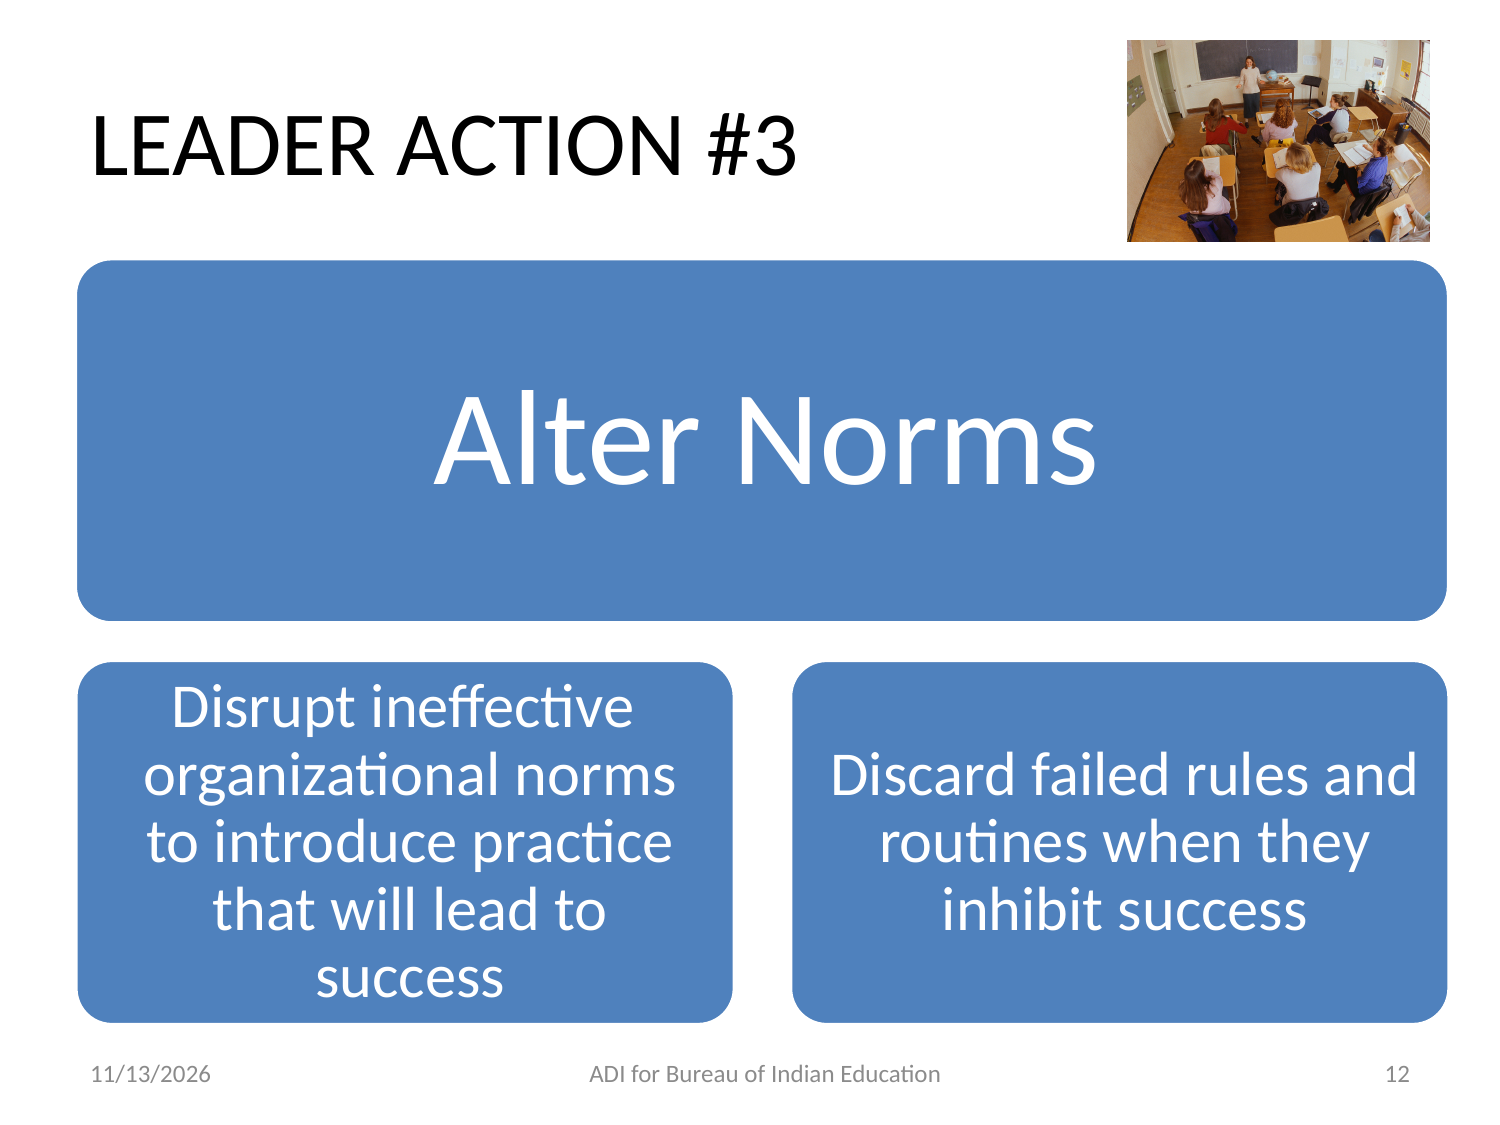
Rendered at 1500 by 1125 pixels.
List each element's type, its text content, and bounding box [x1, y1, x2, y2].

title LEADER ACTION #3 [75, 45, 1425, 233]
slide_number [75, 1042, 425, 1103]
footer ADI for Bureau of Indian Education [425, 1042, 1074, 1103]
slide_number 12 [1074, 1042, 1425, 1103]
picture [1127, 40, 1430, 242]
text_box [74, 257, 1451, 1026]
